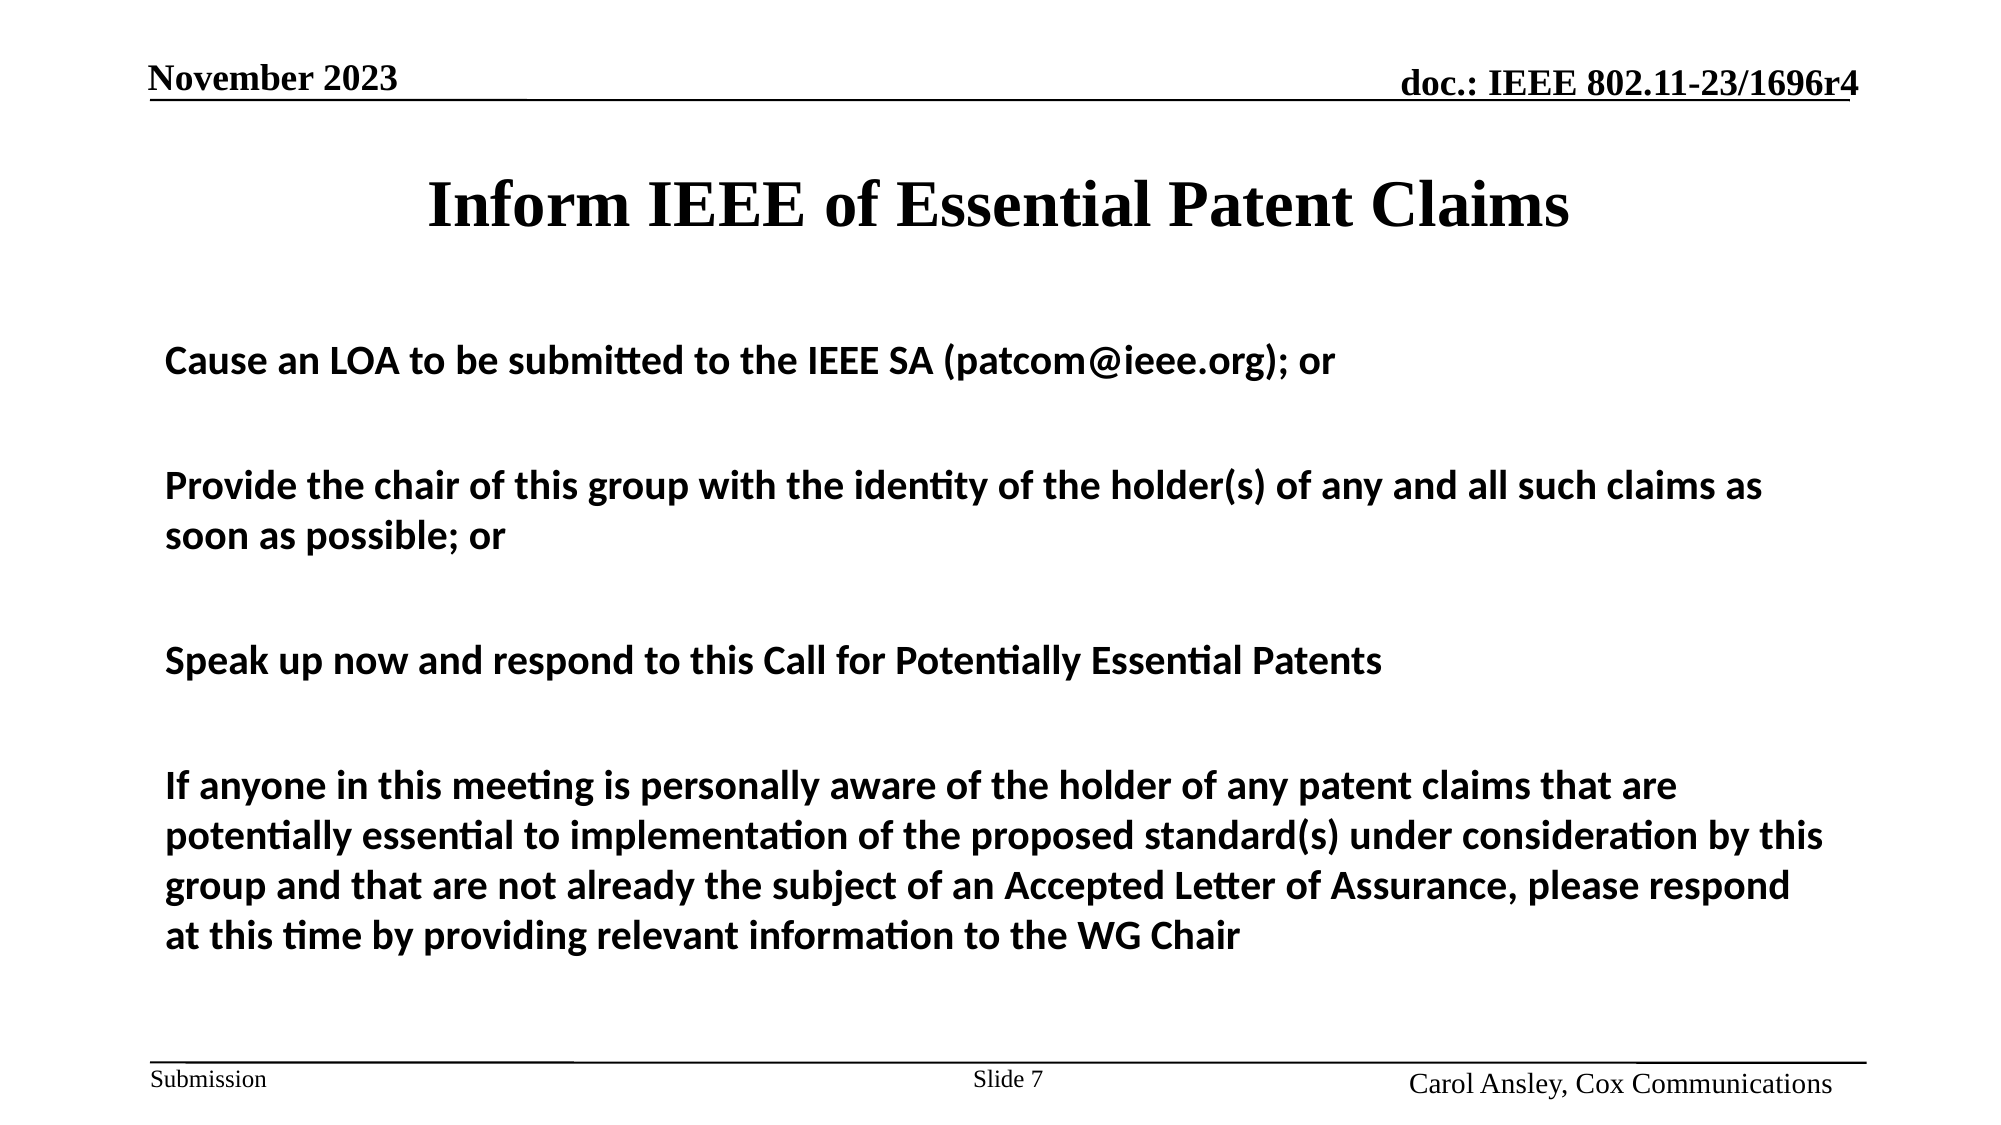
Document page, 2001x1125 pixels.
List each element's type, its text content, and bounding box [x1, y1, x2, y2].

title Inform IEEE of Essential Patent Claims [149, 112, 1850, 288]
list Cause an LOA to be submitted to the IEEE SA (patcom@ieee.org); or Provide the chair of this group with the identity of the holder(s) of any and all such claims as soon as possible; or Speak up now and respond to this Call for Potentially Essential Patents If anyone in this meeting is personally aware of the holder of any patent claims that are potentially essential to implementation of the proposed standard(s) under consideration by this group and that are not already the subject of an Accepted Letter of Assurance, please respond at this time by providing relevant information to the WG Chair [149, 324, 1850, 1000]
slide_number Slide 7 [950, 1061, 1067, 1123]
